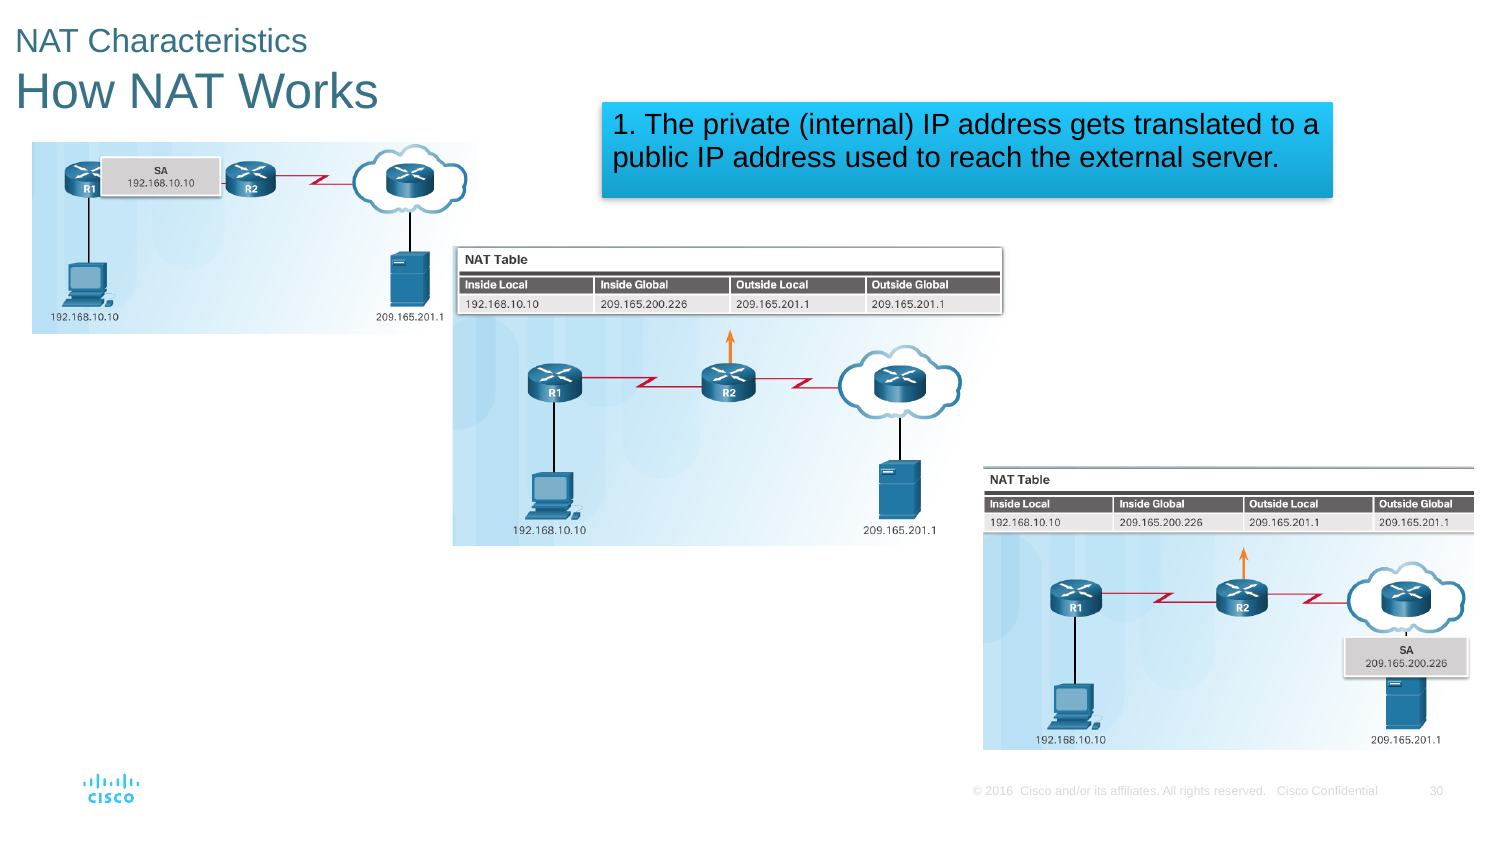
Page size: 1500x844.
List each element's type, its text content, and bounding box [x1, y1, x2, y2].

text_box 1. The private (internal) IP address gets translated to a public IP address used to reach the external server. [602, 102, 1333, 198]
picture [32, 142, 1474, 750]
title NAT Characteristics How NAT Works [0, 6, 1500, 131]
